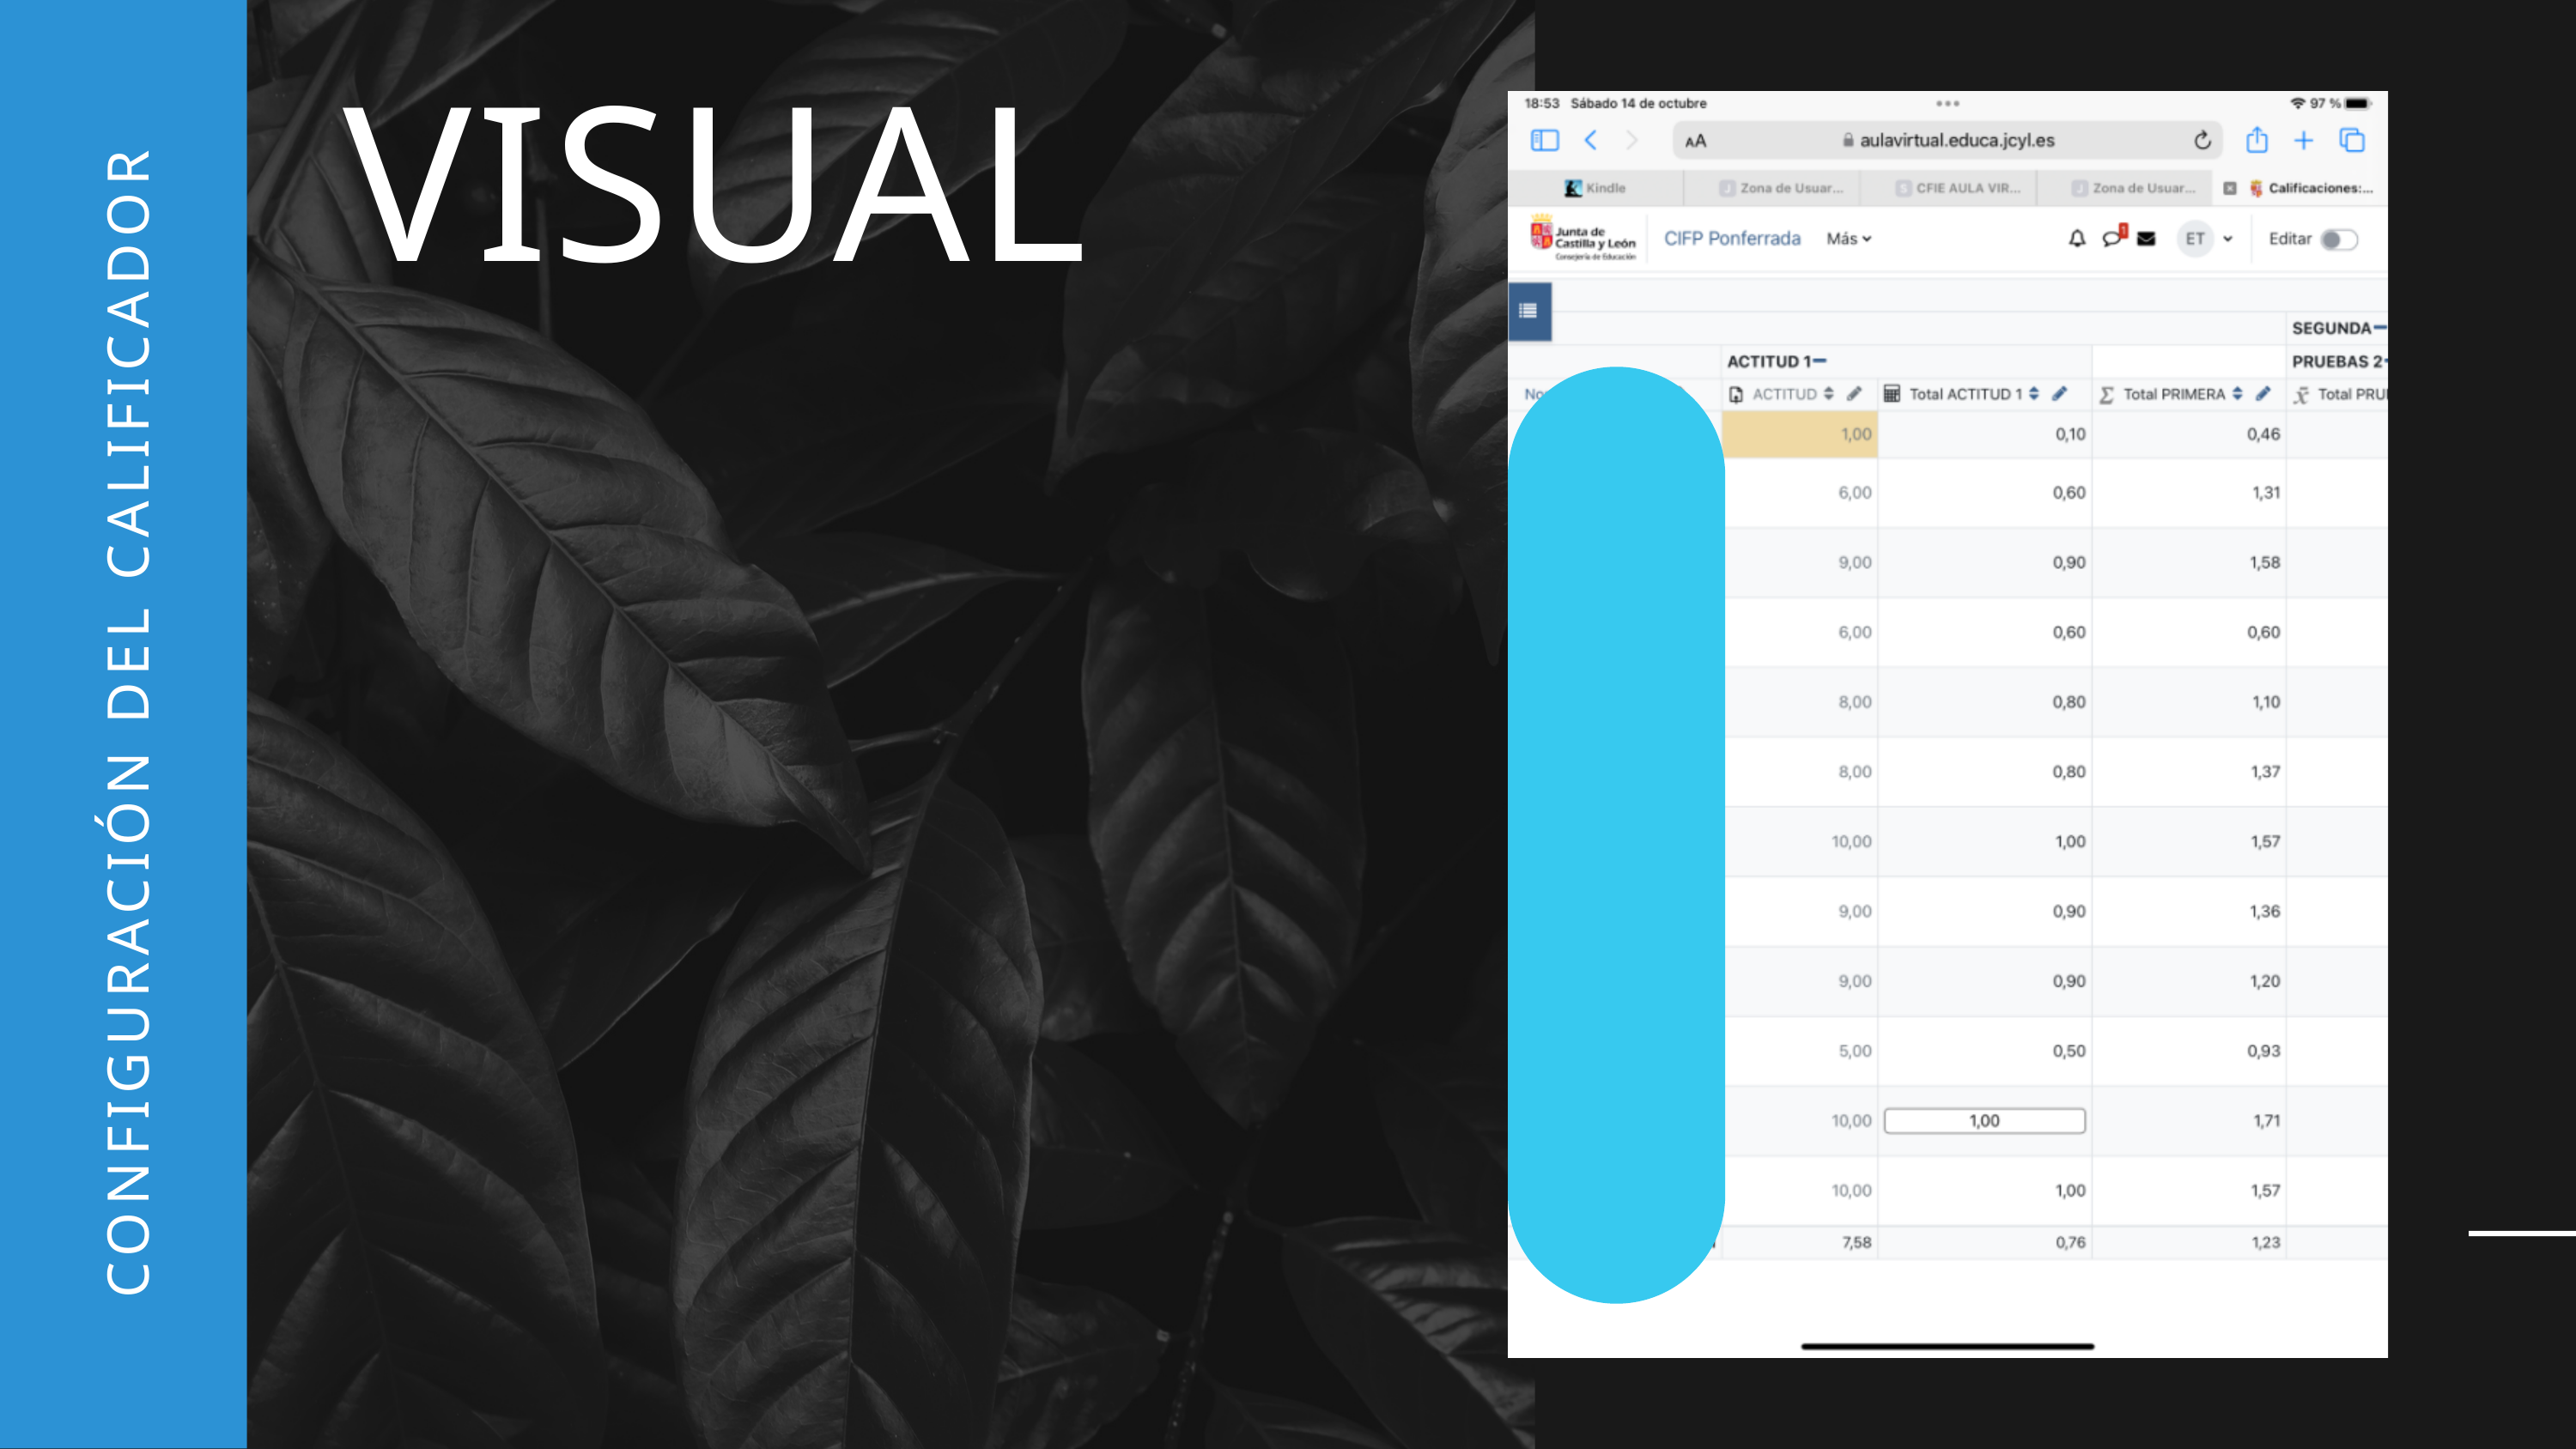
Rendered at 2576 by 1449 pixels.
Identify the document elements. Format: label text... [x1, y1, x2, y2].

text_box [0, 0, 246, 1449]
text_box VISUAL [283, 72, 2123, 305]
text_box CONFIGURACIÓN DEL CALIFICADOR [80, 144, 161, 1304]
text_box [246, 0, 1535, 1449]
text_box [1507, 90, 2389, 1358]
